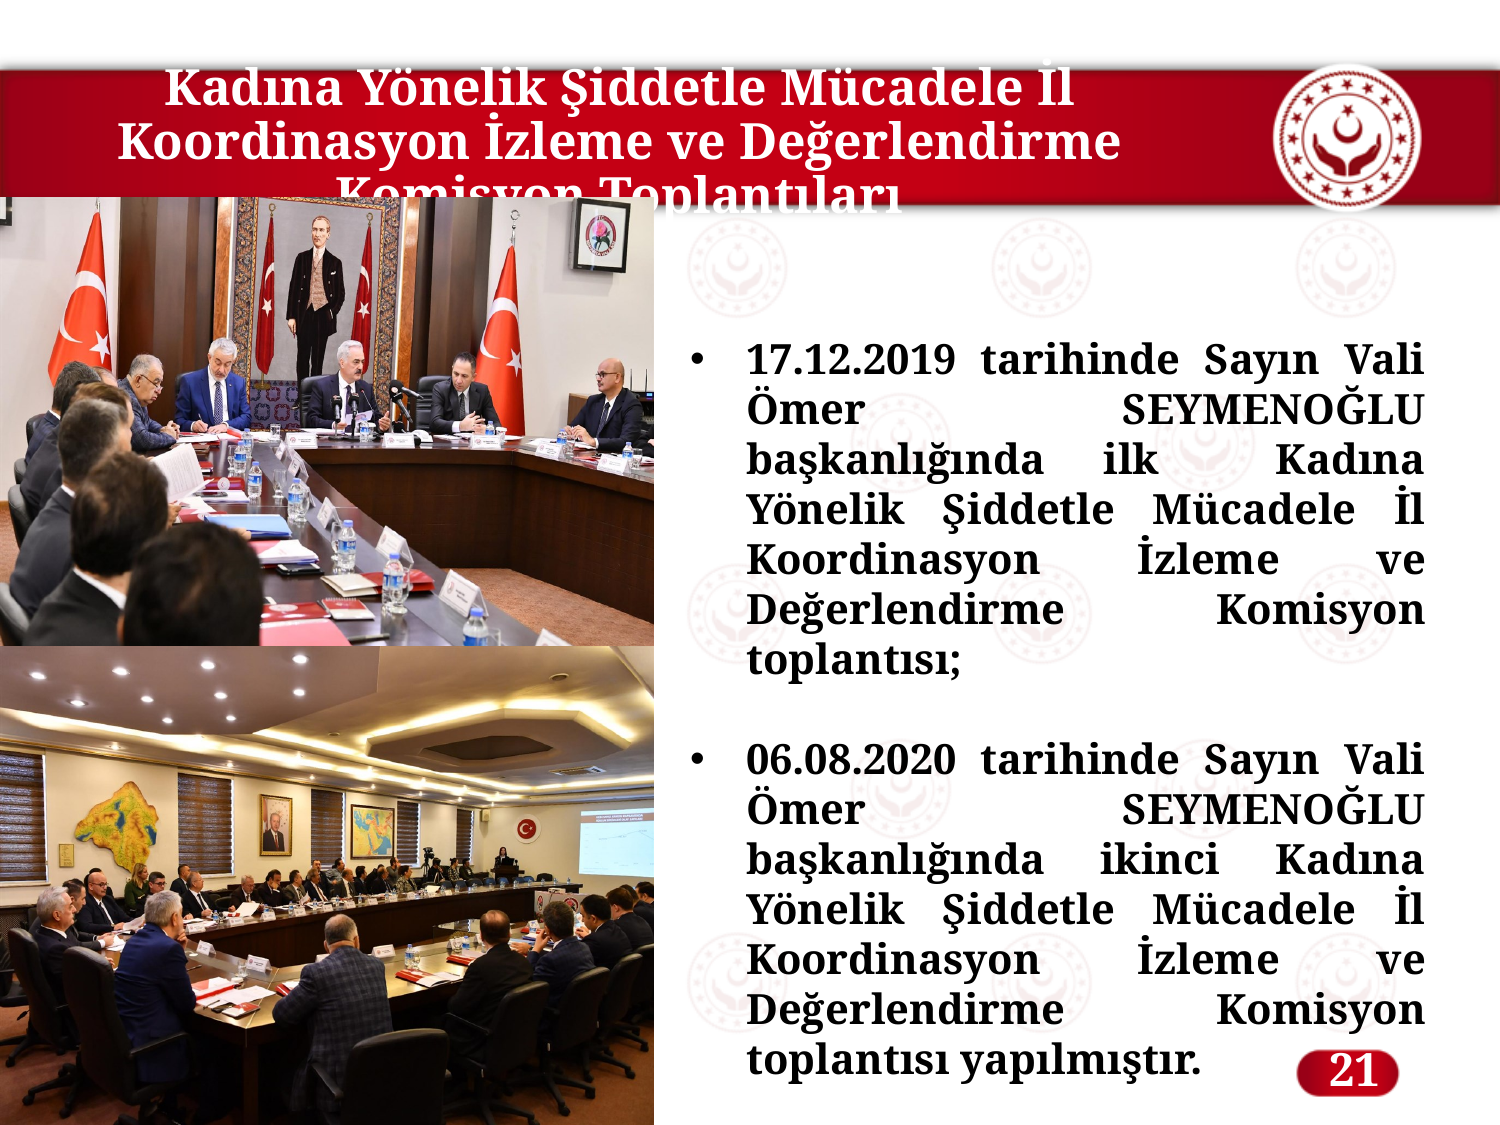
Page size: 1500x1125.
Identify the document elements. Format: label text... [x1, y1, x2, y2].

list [0, 197, 654, 646]
text_box Kadına Yönelik Şiddetle Mücadele İl Koordinasyon İzleme ve Değerlendirme Komisyon Toplantıları [22, 62, 1217, 224]
picture [0, 0, 1500, 1125]
text_box 17.12.2019 tarihinde Sayın Vali Ömer SEYMENOĞLU başkanlığında ilk Kadına Yönelik Şiddetle Mücadele İl Koordinasyon İzleme ve Değerlendirme Komisyon toplantısı; 06.08.2020 tarihinde Sayın Vali Ömer SEYMENOĞLU başkanlığında ikinci Kadına Yönelik Şiddetle Mücadele İl Koordinasyon İzleme ve Değerlendirme Komisyon toplantısı yapılmıştır. [675, 265, 1441, 1125]
